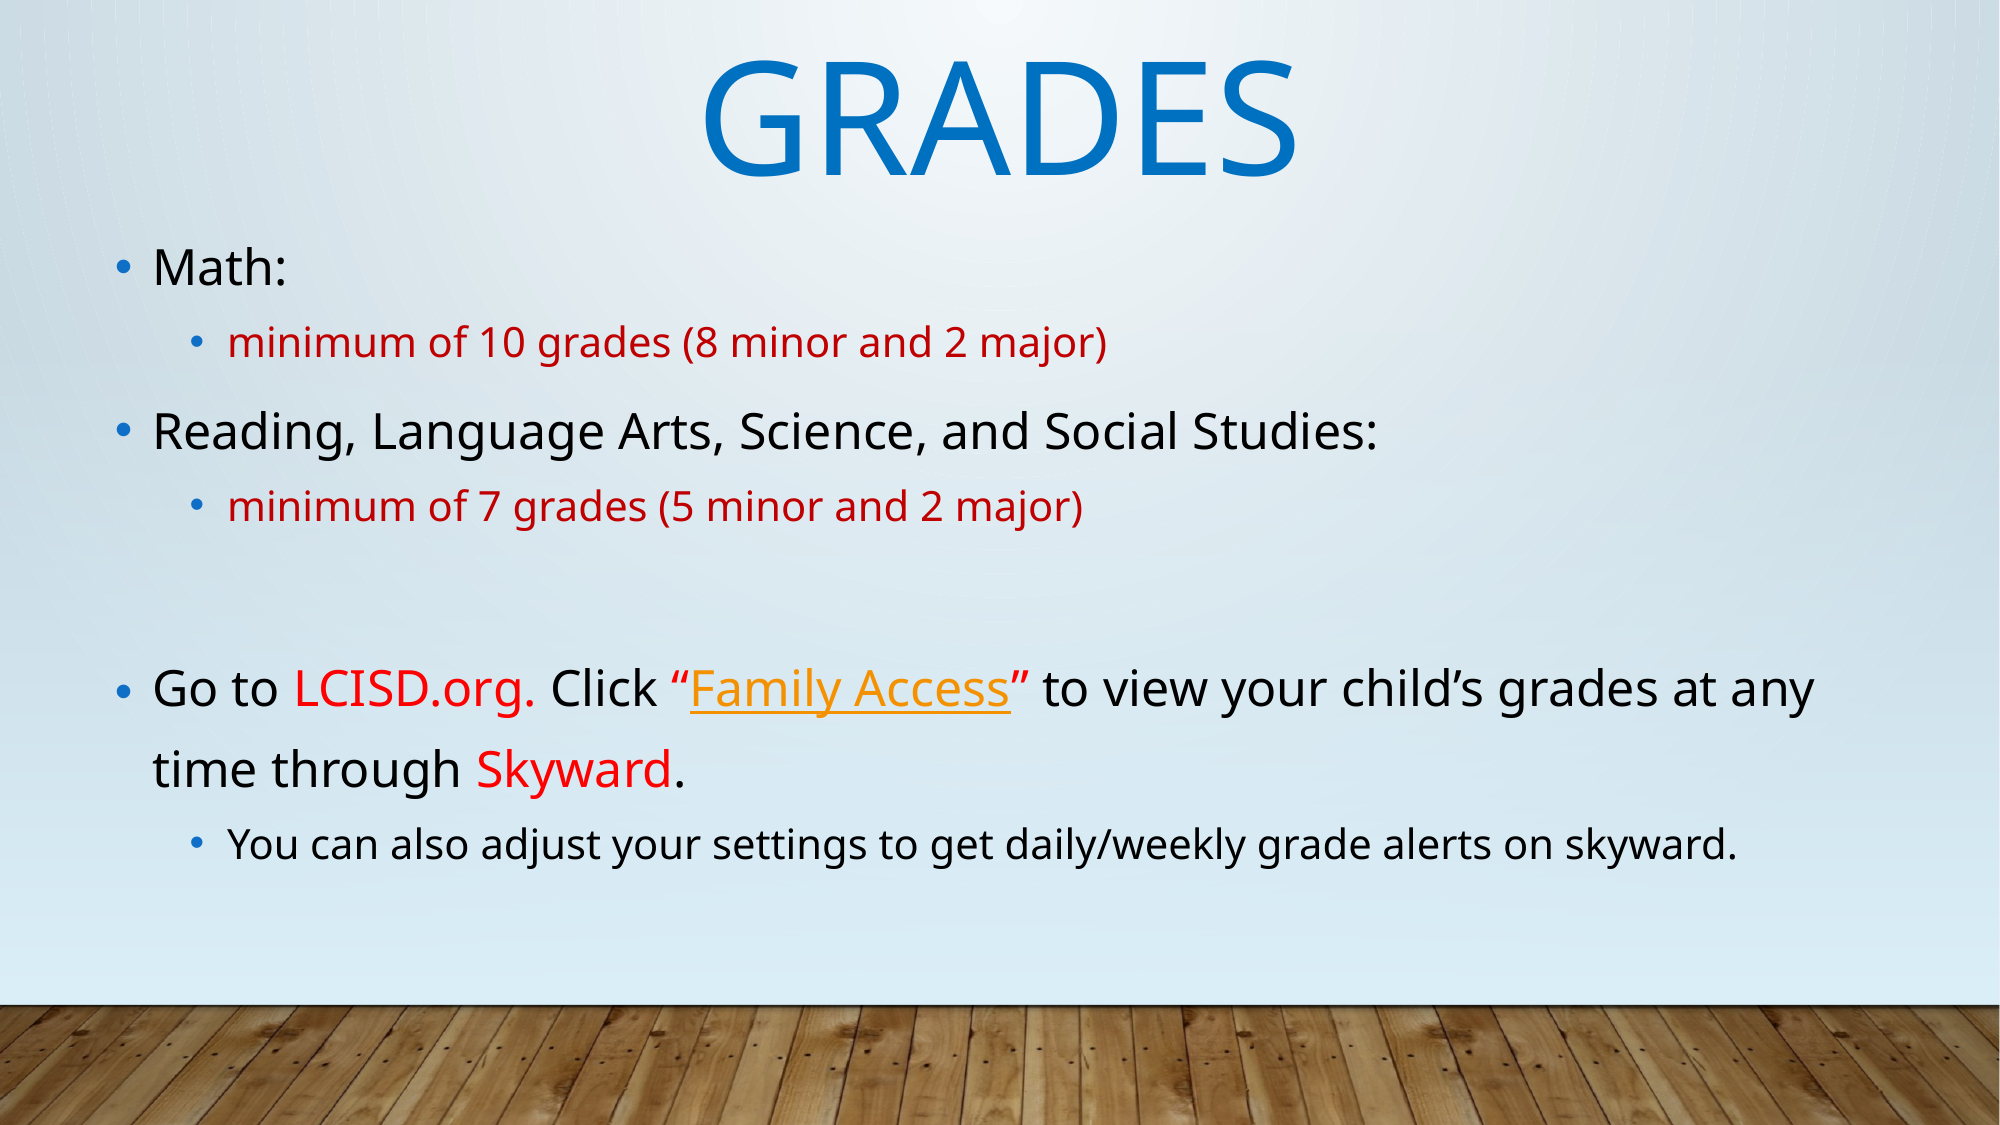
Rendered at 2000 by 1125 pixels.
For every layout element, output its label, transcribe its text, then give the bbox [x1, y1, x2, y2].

title Grades [324, 31, 1675, 216]
picture [0, 1005, 2000, 1125]
list Math: minimum of 10 grades (8 minor and 2 major) Reading, Language Arts, Science, and Social Studies: minimum of 7 grades (5 minor and 2 major) Go to LCISD.org. Click “Family Access” to view your child’s grades at any time through Skyward. You can also adjust your settings to get daily/weekly grade alerts on skyward. [99, 216, 1888, 954]
